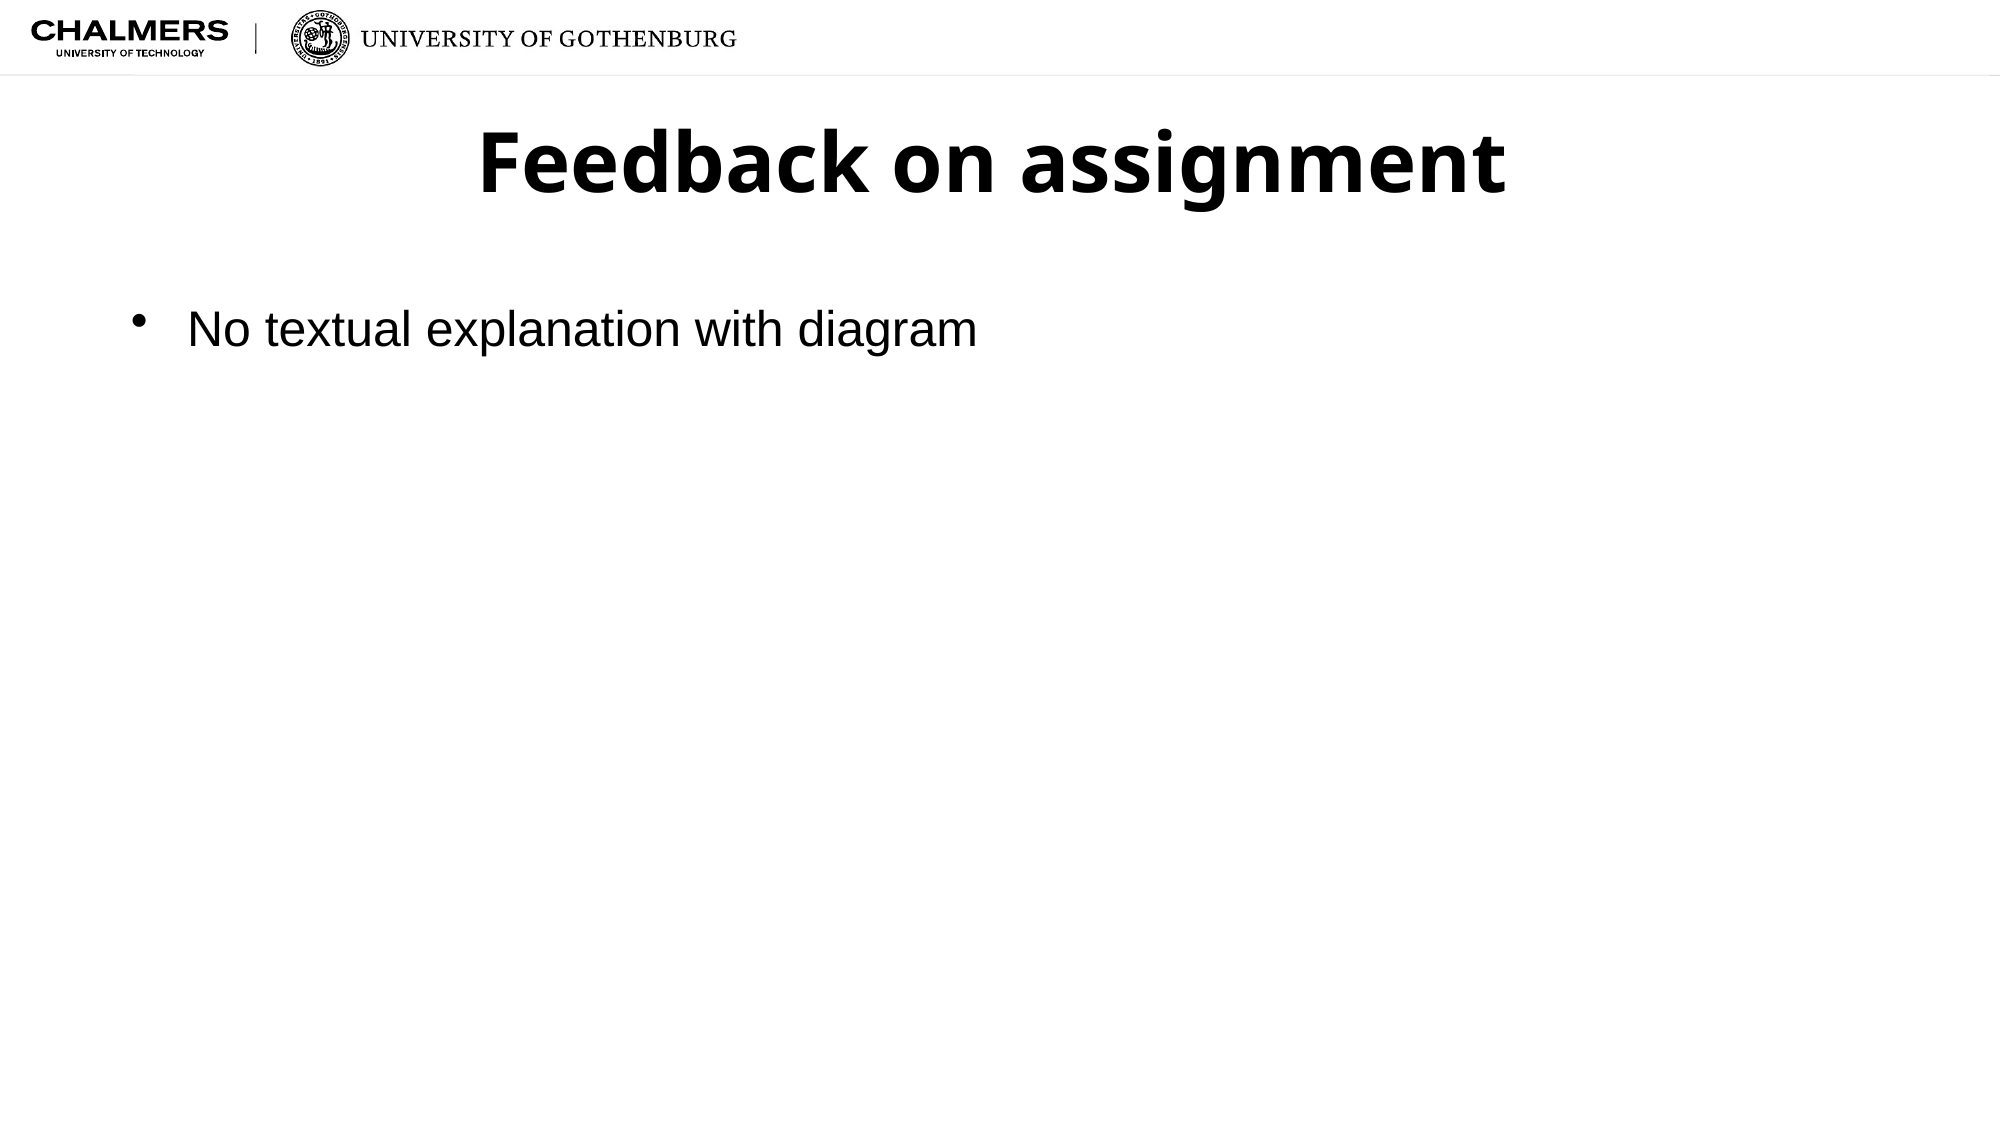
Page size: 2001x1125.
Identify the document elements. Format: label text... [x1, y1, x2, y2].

list No textual explanation with diagram [115, 288, 1869, 1001]
picture [291, 10, 737, 67]
title Feedback on assignment [115, 100, 1869, 232]
